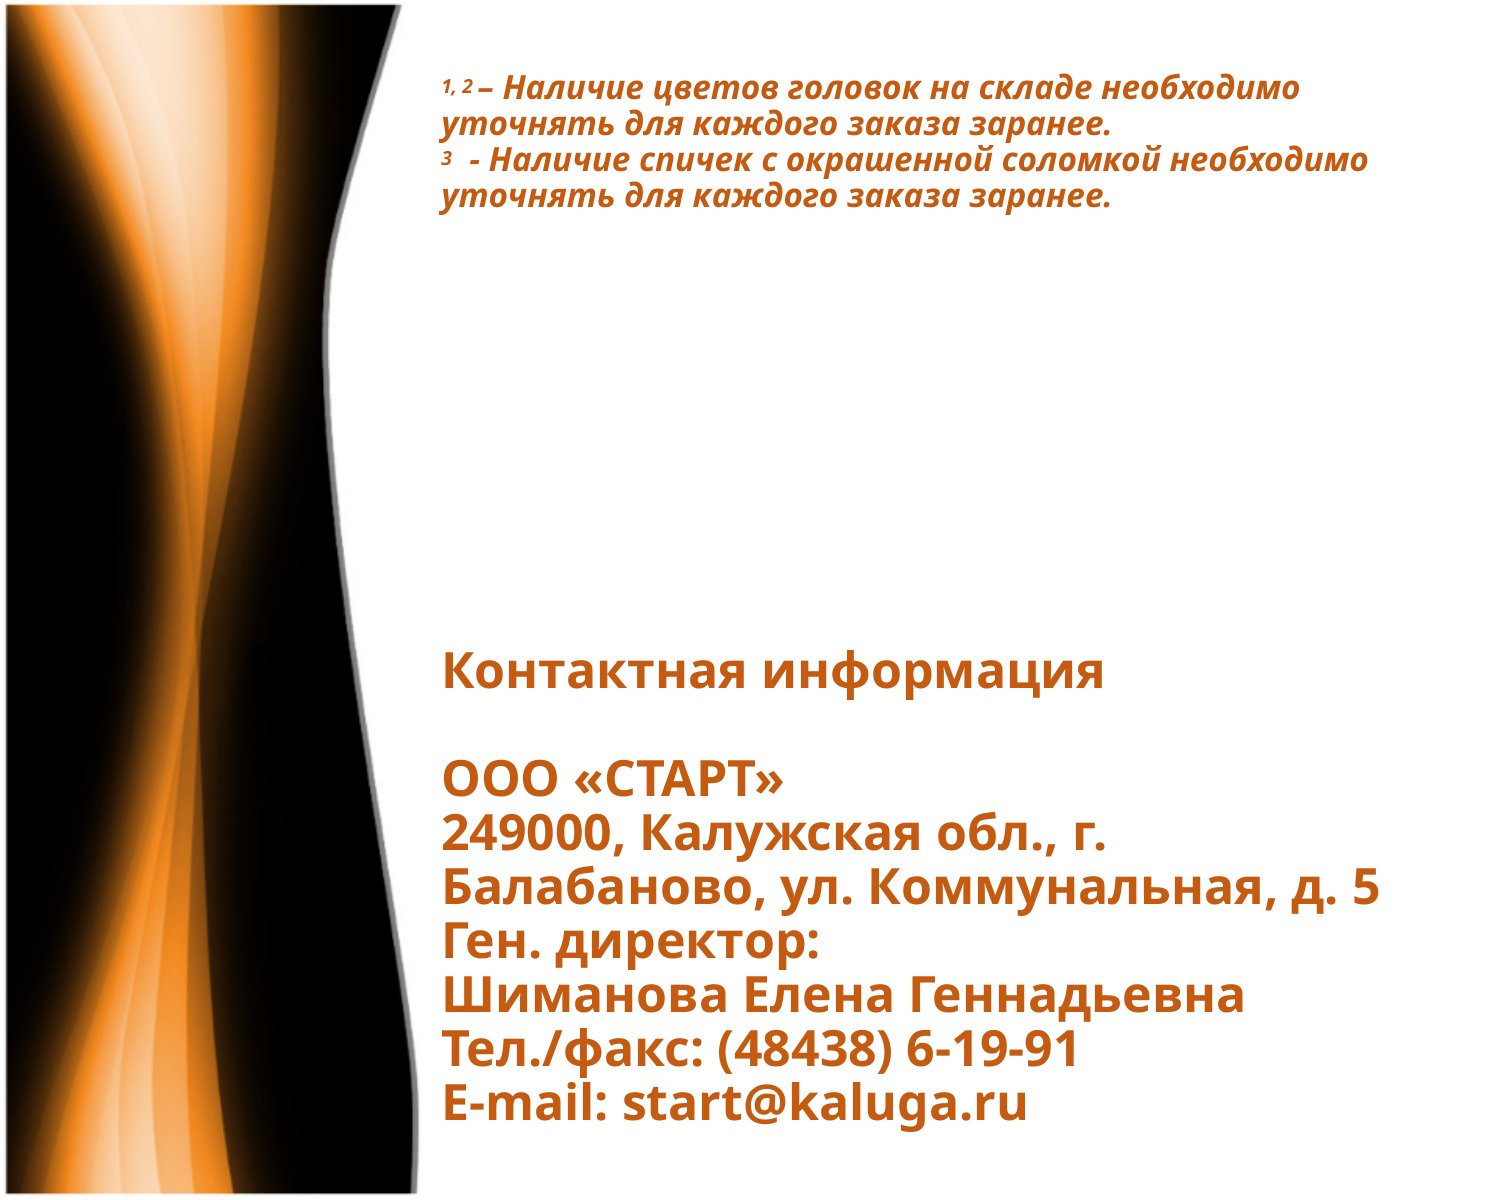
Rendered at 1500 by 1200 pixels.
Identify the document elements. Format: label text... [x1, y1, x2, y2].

title 1, 2 – Наличие цветов головок на складе необходимо уточнять для каждого заказа заранее. 3 - Наличие спичек с окрашенной соломкой необходимо уточнять для каждого заказа заранее. Контактная информация ООО «СТАРТ» 249000, Калужская обл., г. Балабаново, ул. Коммунальная, д. 5 Ген. директор: Шиманова Елена Геннадьевна Тел./факс: (48438) 6-19-91 E-mail: start@kaluga.ru [426, 63, 1436, 1179]
picture [0, 0, 1500, 1200]
